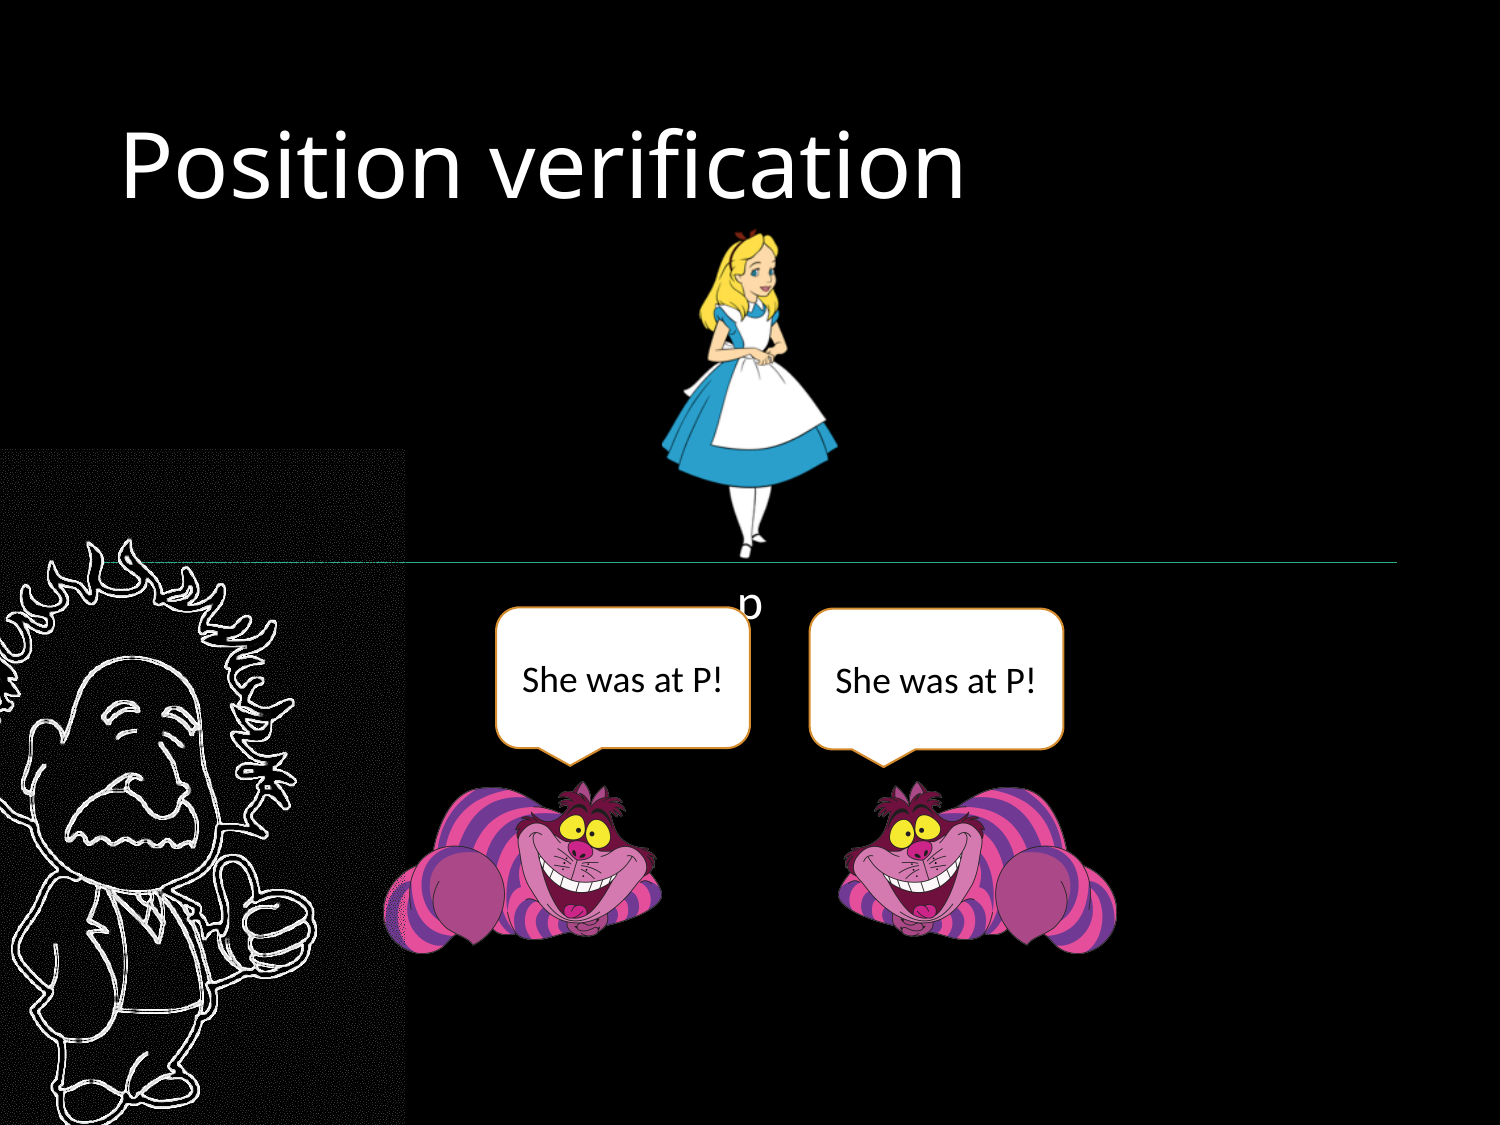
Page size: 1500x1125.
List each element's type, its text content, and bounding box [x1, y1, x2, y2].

text_box She was at P! [808, 607, 1065, 769]
picture [661, 228, 839, 562]
picture [0, 446, 662, 1125]
text_box She was at P! [495, 606, 751, 767]
title Position verification [103, 59, 1397, 278]
picture [838, 781, 1117, 954]
text_box p [722, 563, 778, 638]
